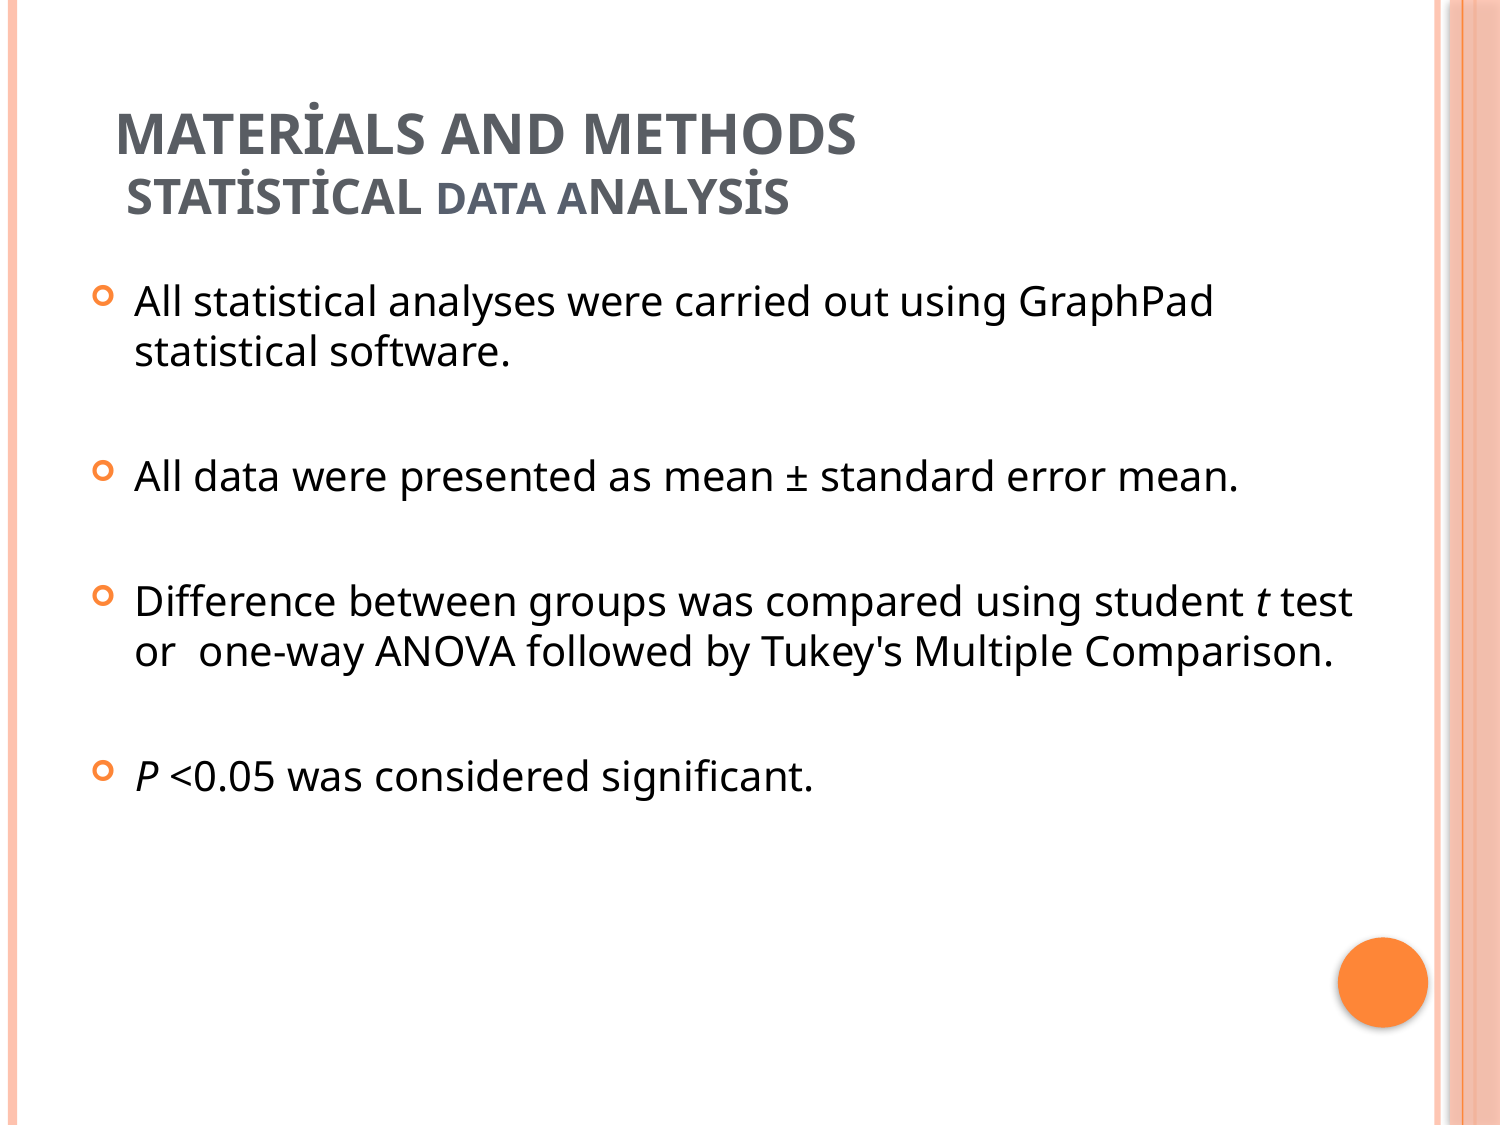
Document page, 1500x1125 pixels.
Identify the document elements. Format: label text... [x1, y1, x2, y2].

list All statistical analyses were carried out using GraphPad statistical software. All data were presented as mean ± standard error mean. Difference between groups was compared using student t test or one-way ANOVA followed by Tukey's Multiple Comparison. P <0.05 was considered significant. [75, 267, 1388, 988]
title Materials and Methods Statistical Data Analysis [100, 90, 1388, 232]
